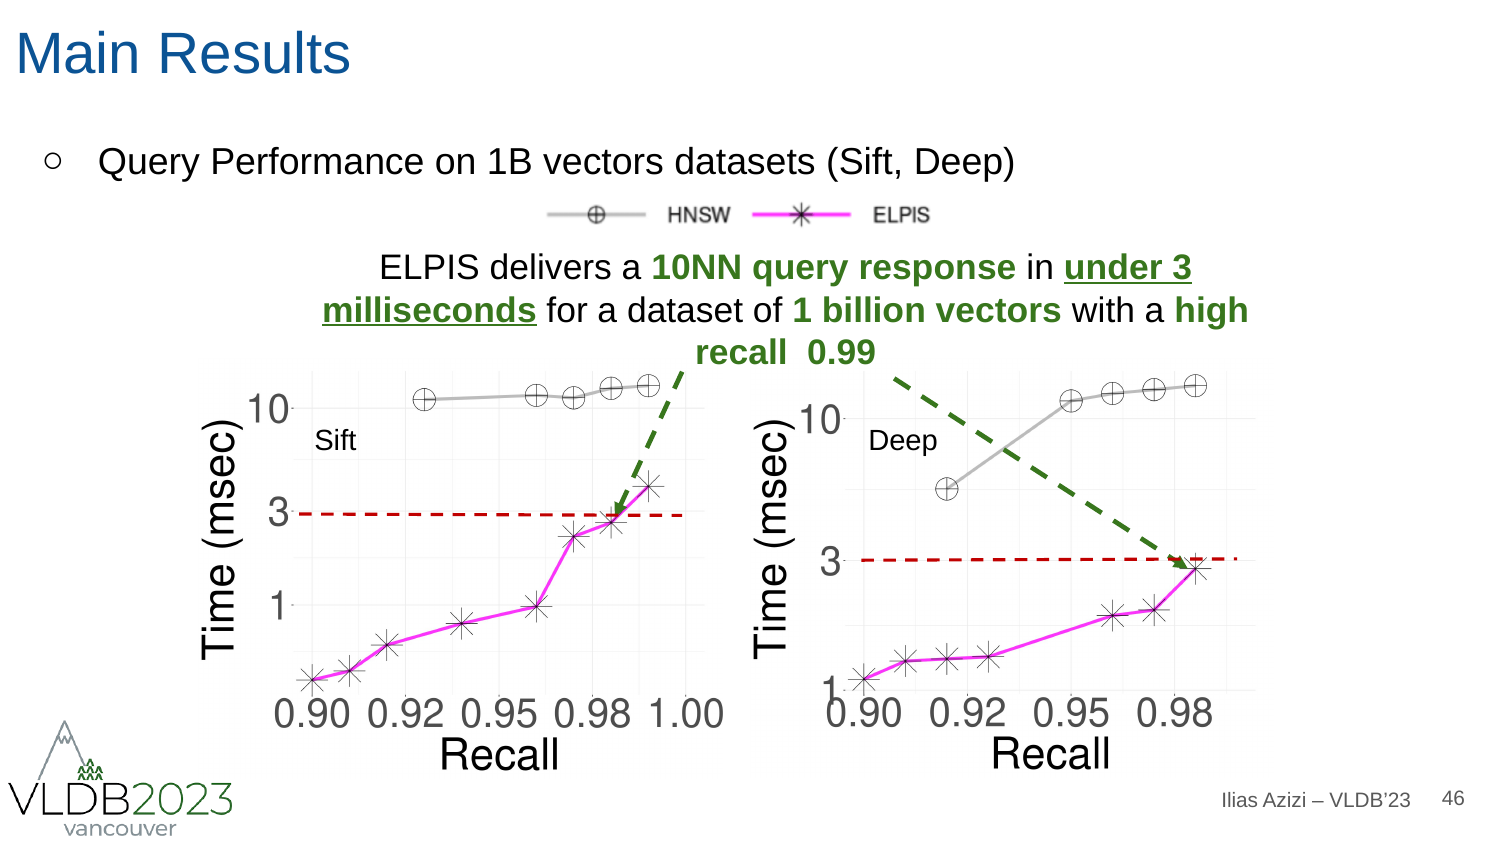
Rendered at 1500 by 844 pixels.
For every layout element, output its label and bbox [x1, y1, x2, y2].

text_box [298, 371, 683, 518]
picture [7, 358, 723, 836]
picture [749, 358, 1274, 779]
slide_number [1389, 764, 1480, 830]
text_box [258, 229, 1313, 387]
picture [537, 179, 951, 247]
text_box [861, 378, 1238, 569]
text_box [0, 0, 1277, 197]
